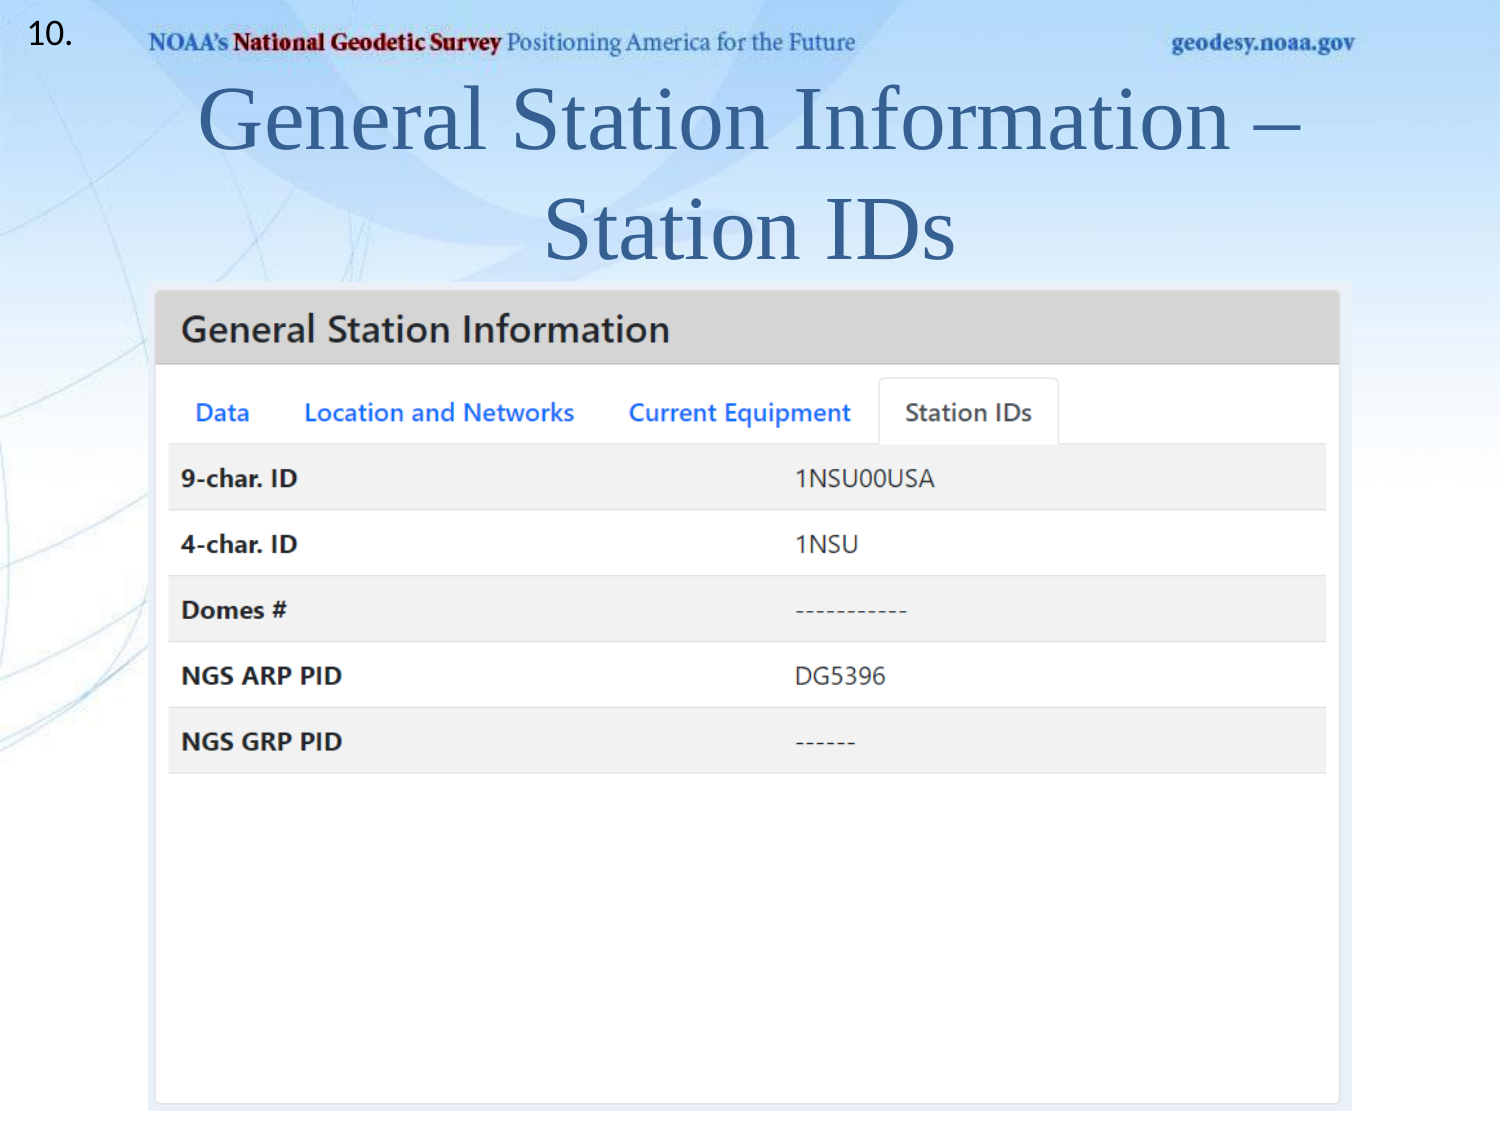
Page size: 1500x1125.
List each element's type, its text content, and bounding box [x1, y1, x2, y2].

text_box 10. [11, 0, 97, 60]
picture [0, 0, 1500, 1125]
title General Station Information – Station IDs [75, 74, 1425, 262]
